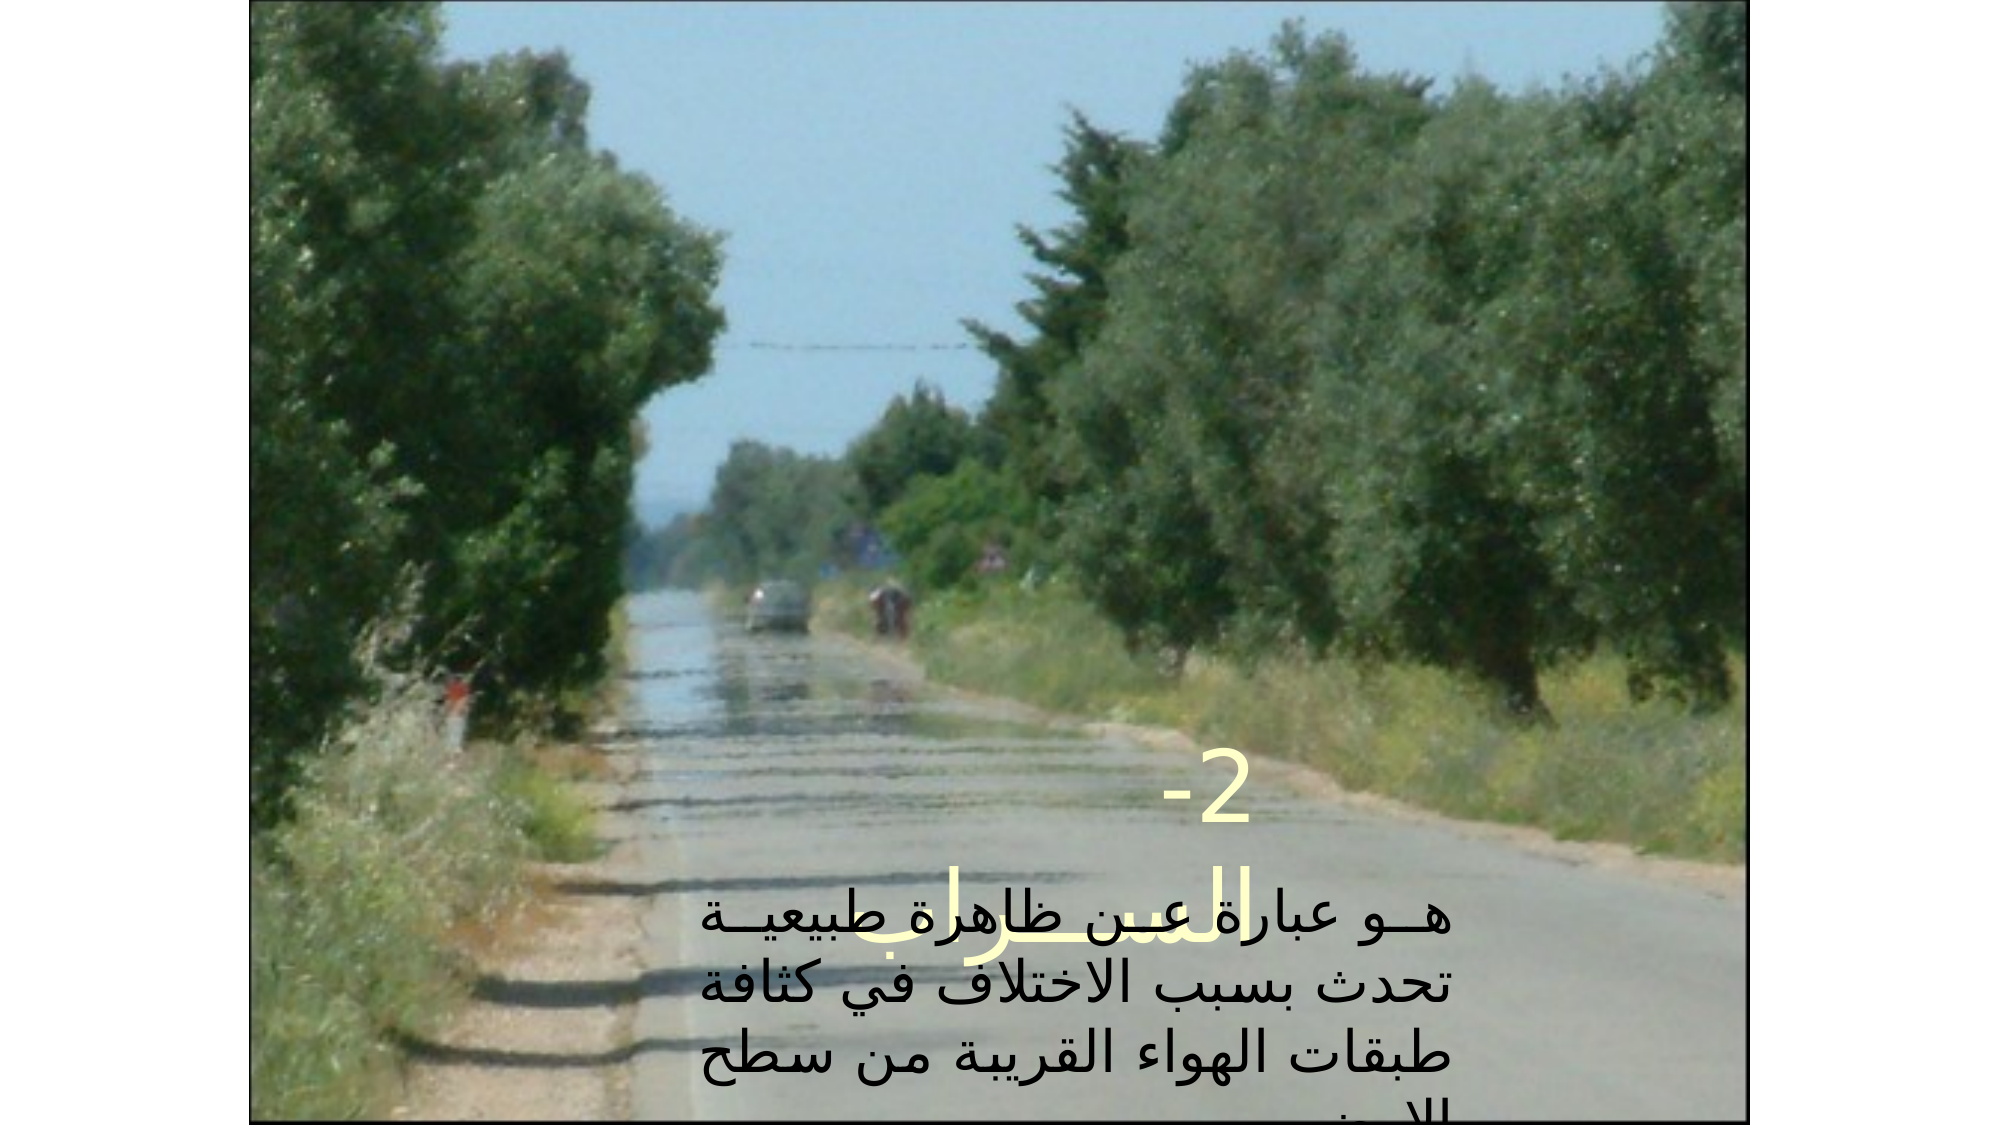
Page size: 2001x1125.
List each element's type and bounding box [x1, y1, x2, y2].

picture [249, 0, 1751, 1125]
